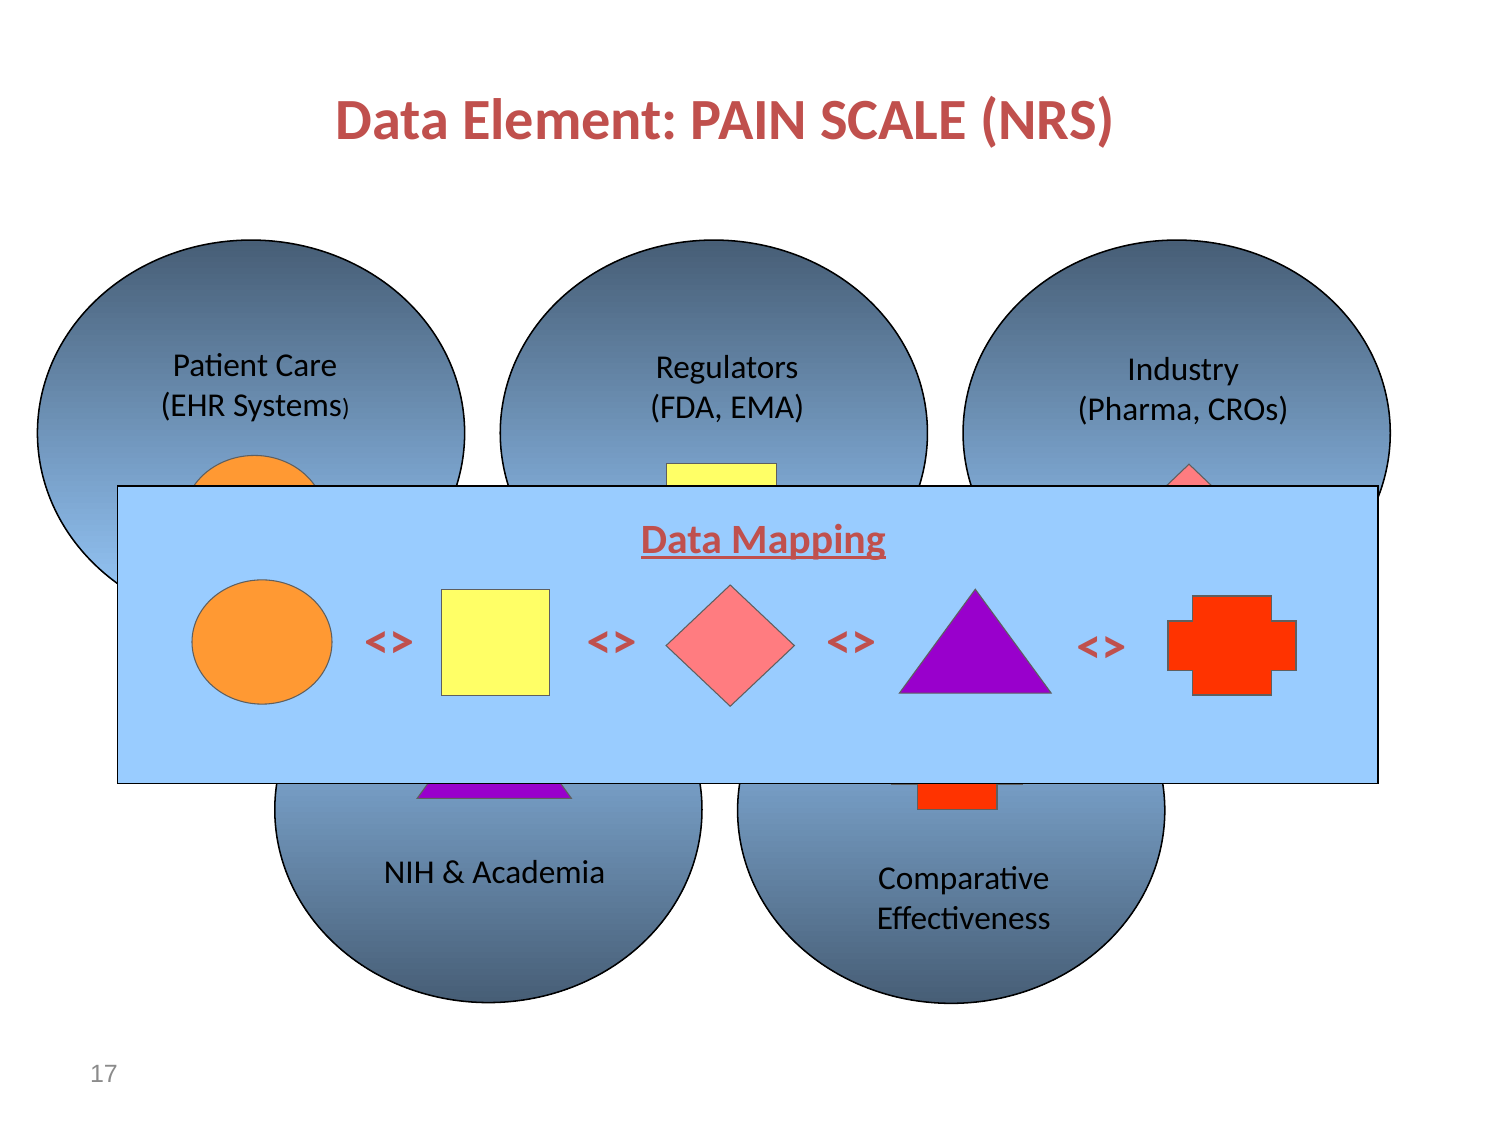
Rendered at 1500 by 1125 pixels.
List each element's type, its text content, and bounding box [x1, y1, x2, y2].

slide_number 17 [75, 1042, 425, 1103]
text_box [37, 239, 1391, 1004]
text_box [117, 485, 1379, 784]
title Data Element: PAIN SCALE (NRS) [24, 21, 1439, 210]
